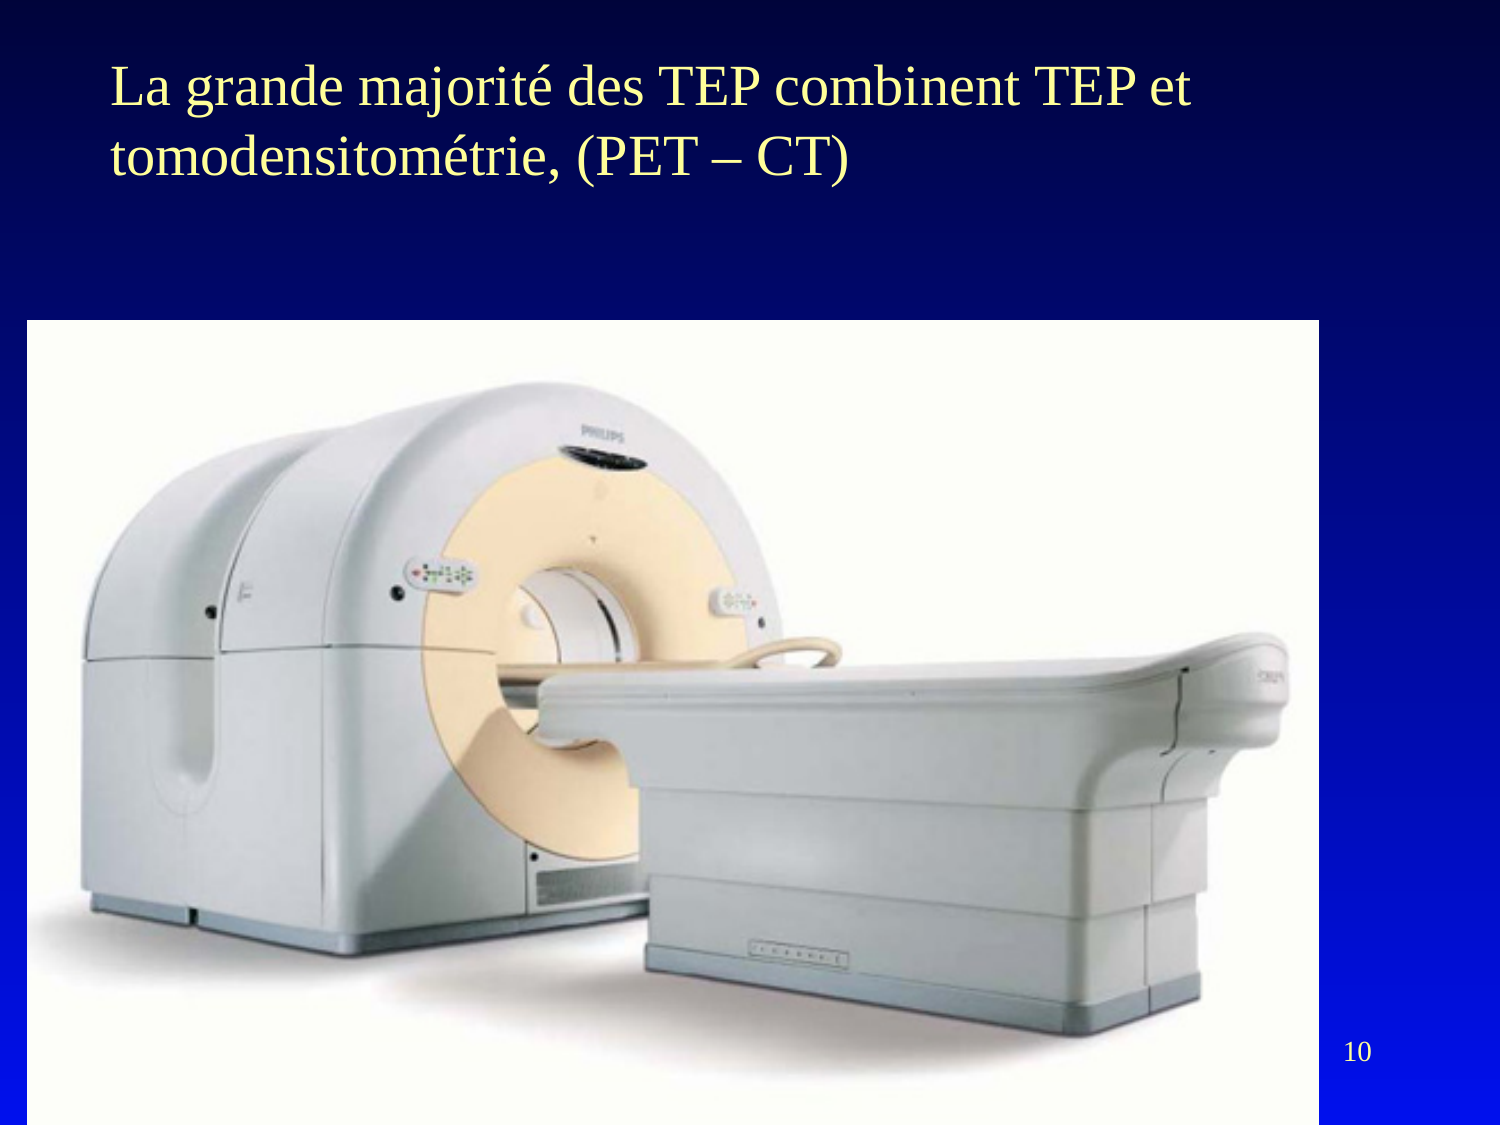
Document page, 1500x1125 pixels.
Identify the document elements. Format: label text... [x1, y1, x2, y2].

picture [26, 320, 1319, 1125]
text_box La grande majorité des TEP combinent TEP et tomodensitométrie, (PET – CT) [95, 39, 1407, 195]
slide_number 10 [1324, 1024, 1388, 1101]
